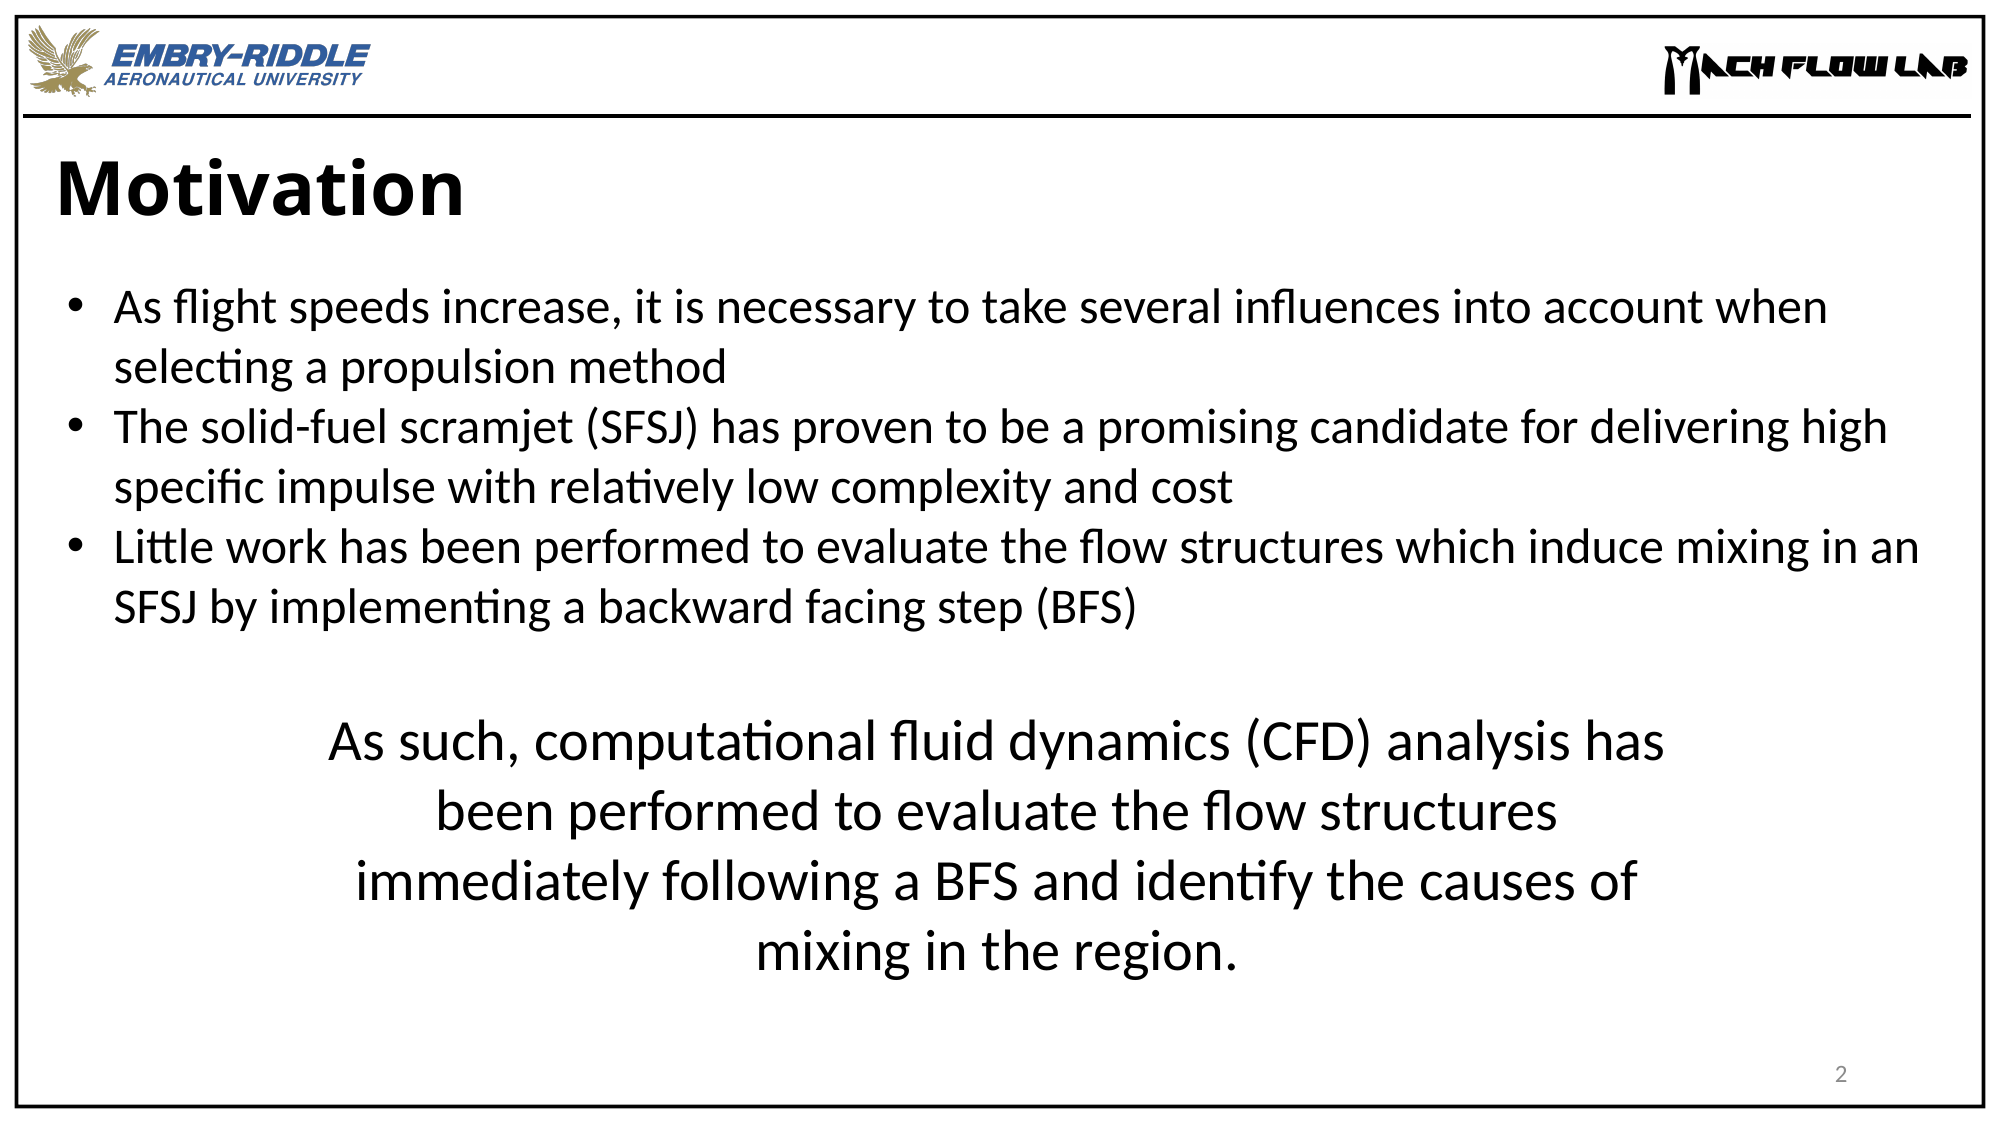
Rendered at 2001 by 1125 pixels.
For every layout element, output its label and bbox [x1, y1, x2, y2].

text_box [16, 16, 1984, 1107]
picture [1661, 43, 1972, 99]
